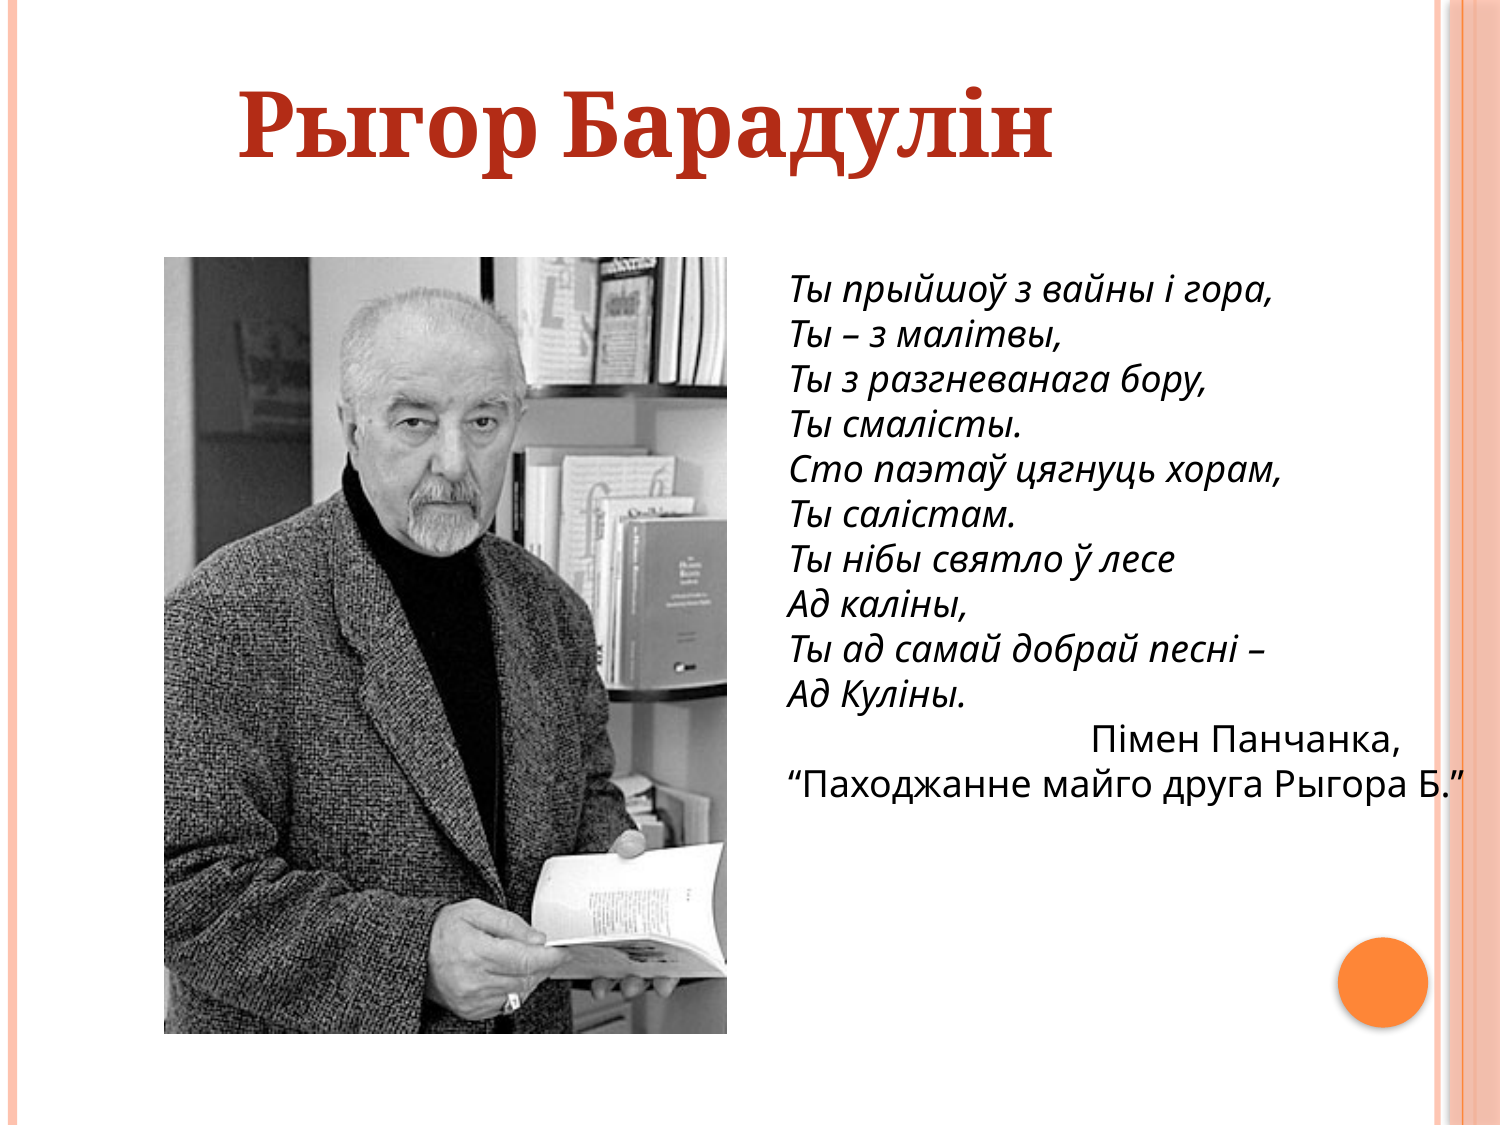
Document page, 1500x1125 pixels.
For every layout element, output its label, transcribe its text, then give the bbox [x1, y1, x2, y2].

text_box Ты прыйшоў з вайны і гора, Ты – з малітвы, Ты з разгневанага бору, Ты смалісты. Сто паэтаў цягнуць хорам, Ты салістам. Ты нібы святло ў лесе Ад каліны, Ты ад самай добрай песні – Ад Куліны. Пімен Панчанка, “Паходжанне майго друга Рыгора Б.” [773, 257, 1500, 813]
text_box Рыгор Барадулін [222, 58, 1231, 184]
picture [163, 257, 728, 1035]
